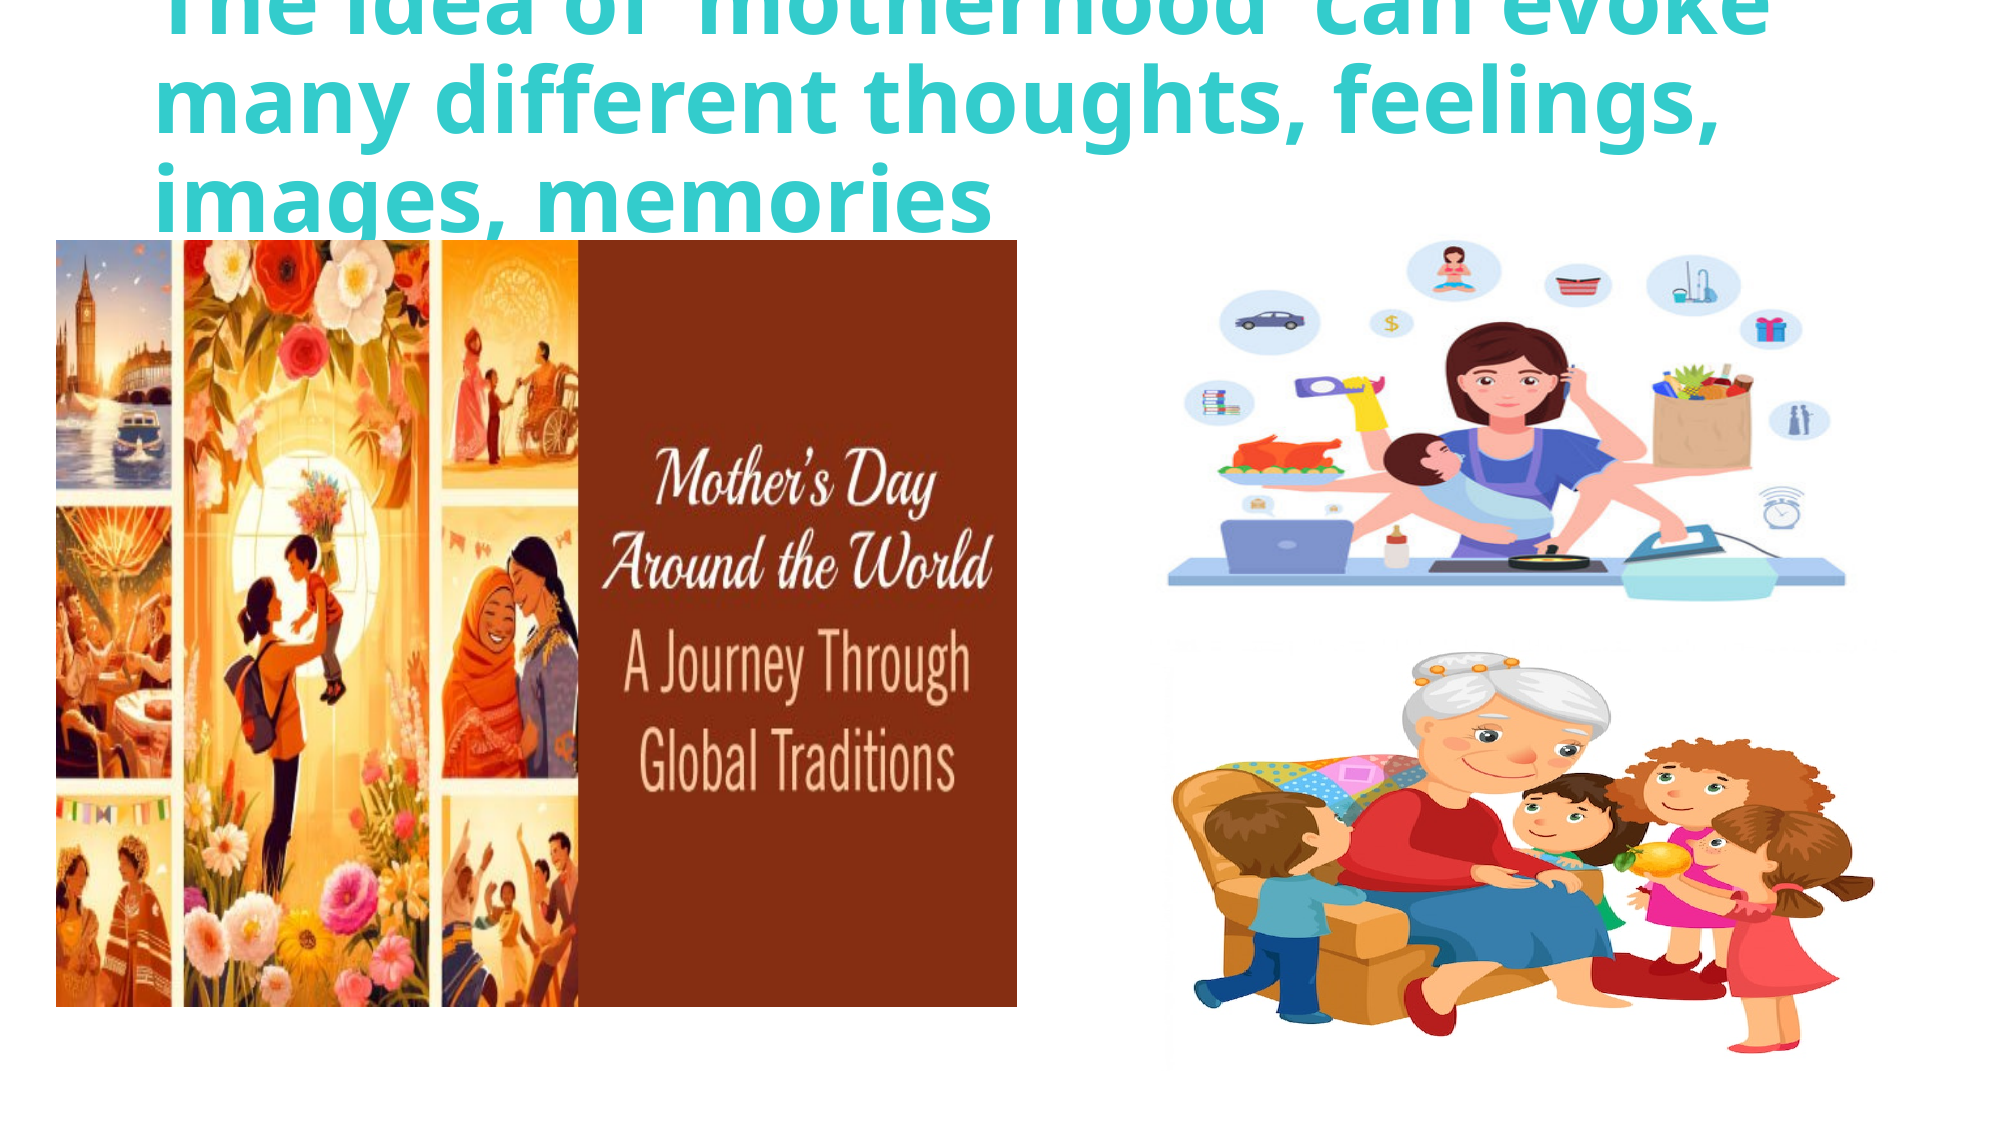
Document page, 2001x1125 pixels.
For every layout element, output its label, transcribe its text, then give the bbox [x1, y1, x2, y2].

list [1116, 206, 1897, 620]
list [1150, 639, 1897, 1071]
picture [55, 240, 1017, 1007]
title The idea of ‘motherhood’ can evoke many different thoughts, feelings, images, memories [137, 21, 1863, 188]
